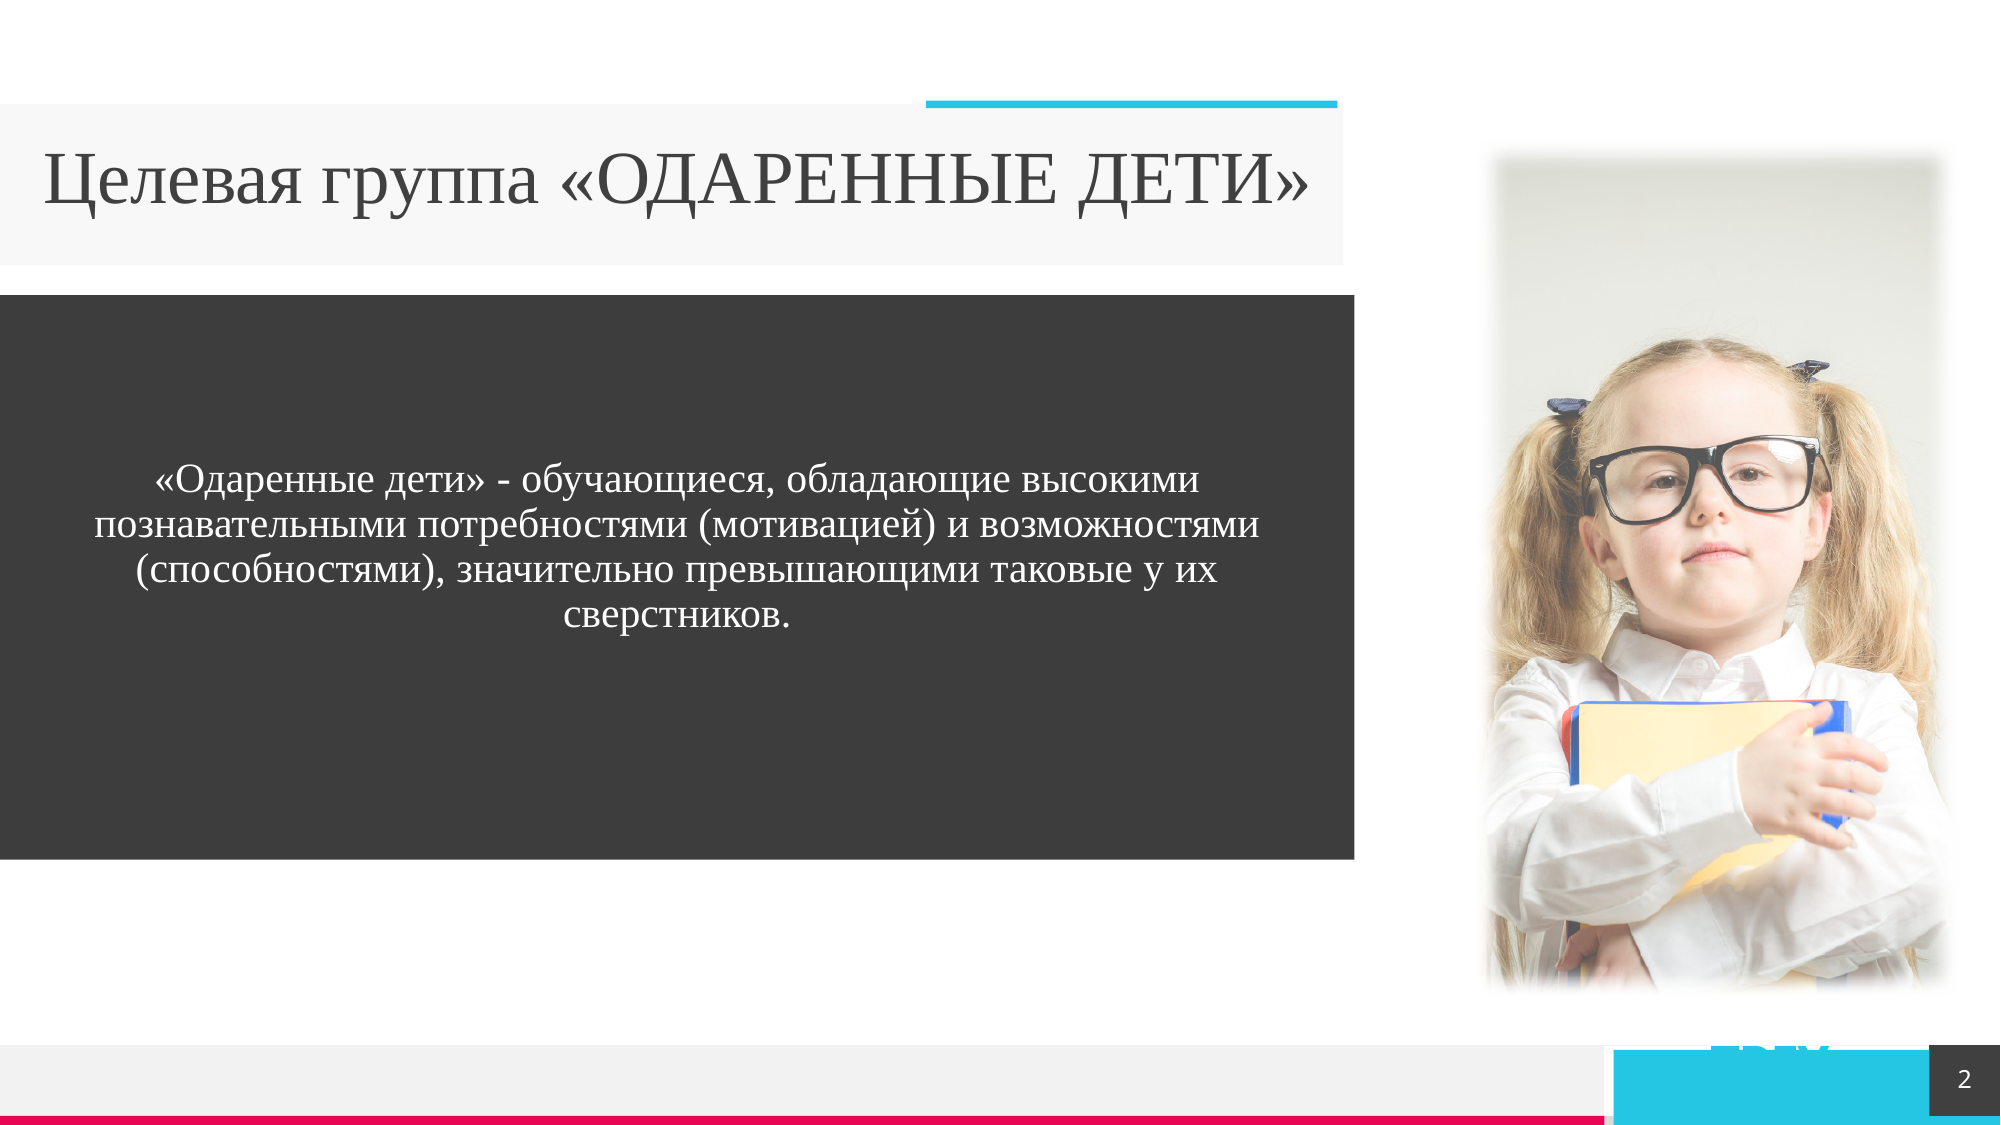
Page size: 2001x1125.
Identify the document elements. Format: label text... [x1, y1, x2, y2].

picture [1476, 138, 1959, 997]
slide_number 2 [1929, 1045, 2000, 1116]
text_box [1613, 1049, 1930, 1125]
title Целевая группа «ОДАРЕННЫЕ ДЕТИ» [0, 103, 1344, 266]
list «Одаренные дети» - обучающиеся, обладающие высокими познавательными потребностями (мотивацией) и возможностями (способностями), значительно превышающими таковые у их сверстников. [0, 295, 1355, 860]
text_box [925, 100, 1338, 109]
